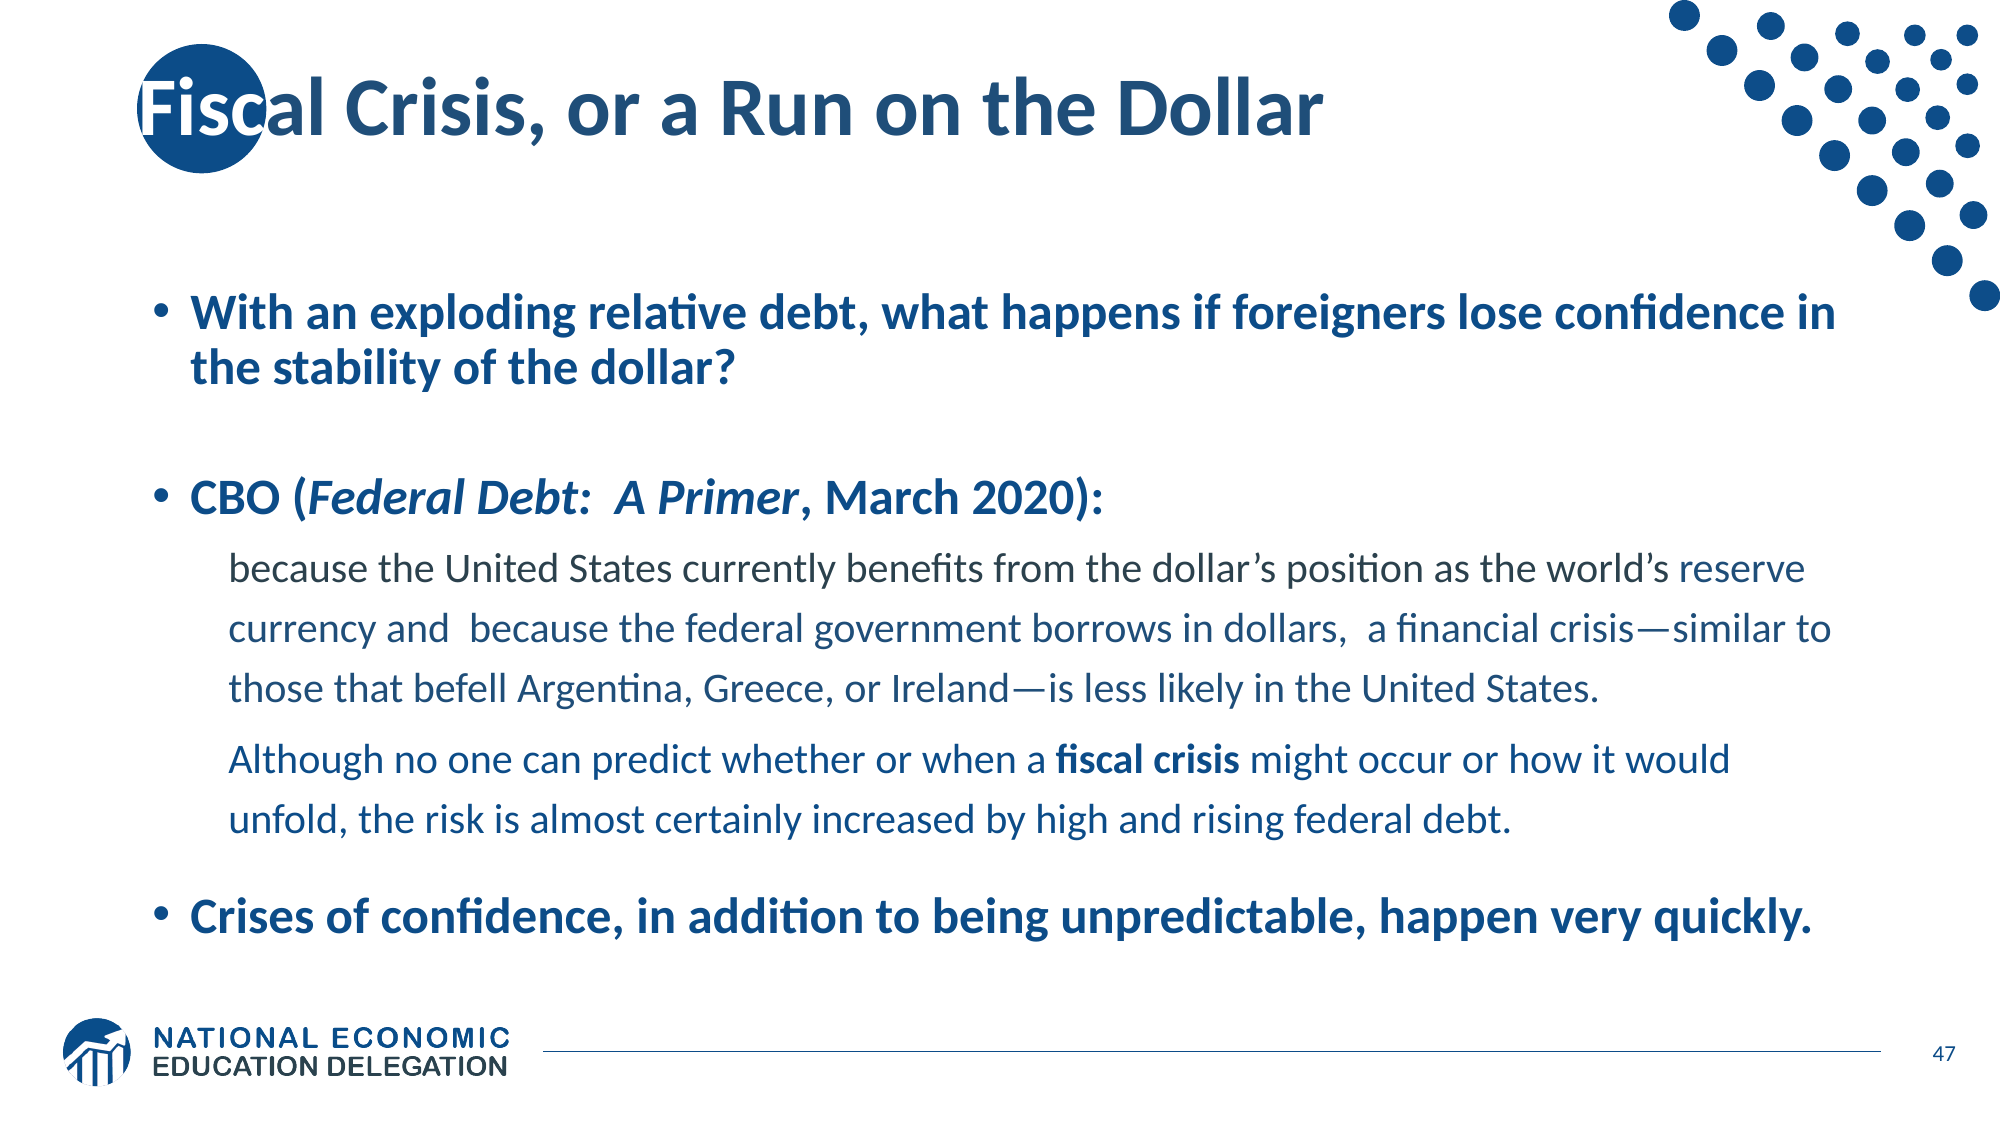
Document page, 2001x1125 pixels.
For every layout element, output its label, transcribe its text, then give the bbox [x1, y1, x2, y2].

slide_number 47 [1521, 1022, 1972, 1082]
list With an exploding relative debt, what happens if foreigners lose confidence in the stability of the dollar? CBO (Federal Debt: A Primer, March 2020): because the United States currently benefits from the dollar’s position as the world’s reserve currency and because the federal government borrows in dollars, a financial crisis—similar to those that befell Argentina, Greece, or Ireland—is less likely in the United States. Although no one can predict whether or when a fiscal crisis might occur or how it would unfold, the risk is almost certainly increased by high and rising federal debt. Crises of confidence, in addition to being unpredictable, happen very quickly. [137, 257, 1863, 972]
picture [55, 1013, 520, 1091]
title Fiscal Crisis, or a Run on the Dollar [123, 0, 1849, 218]
